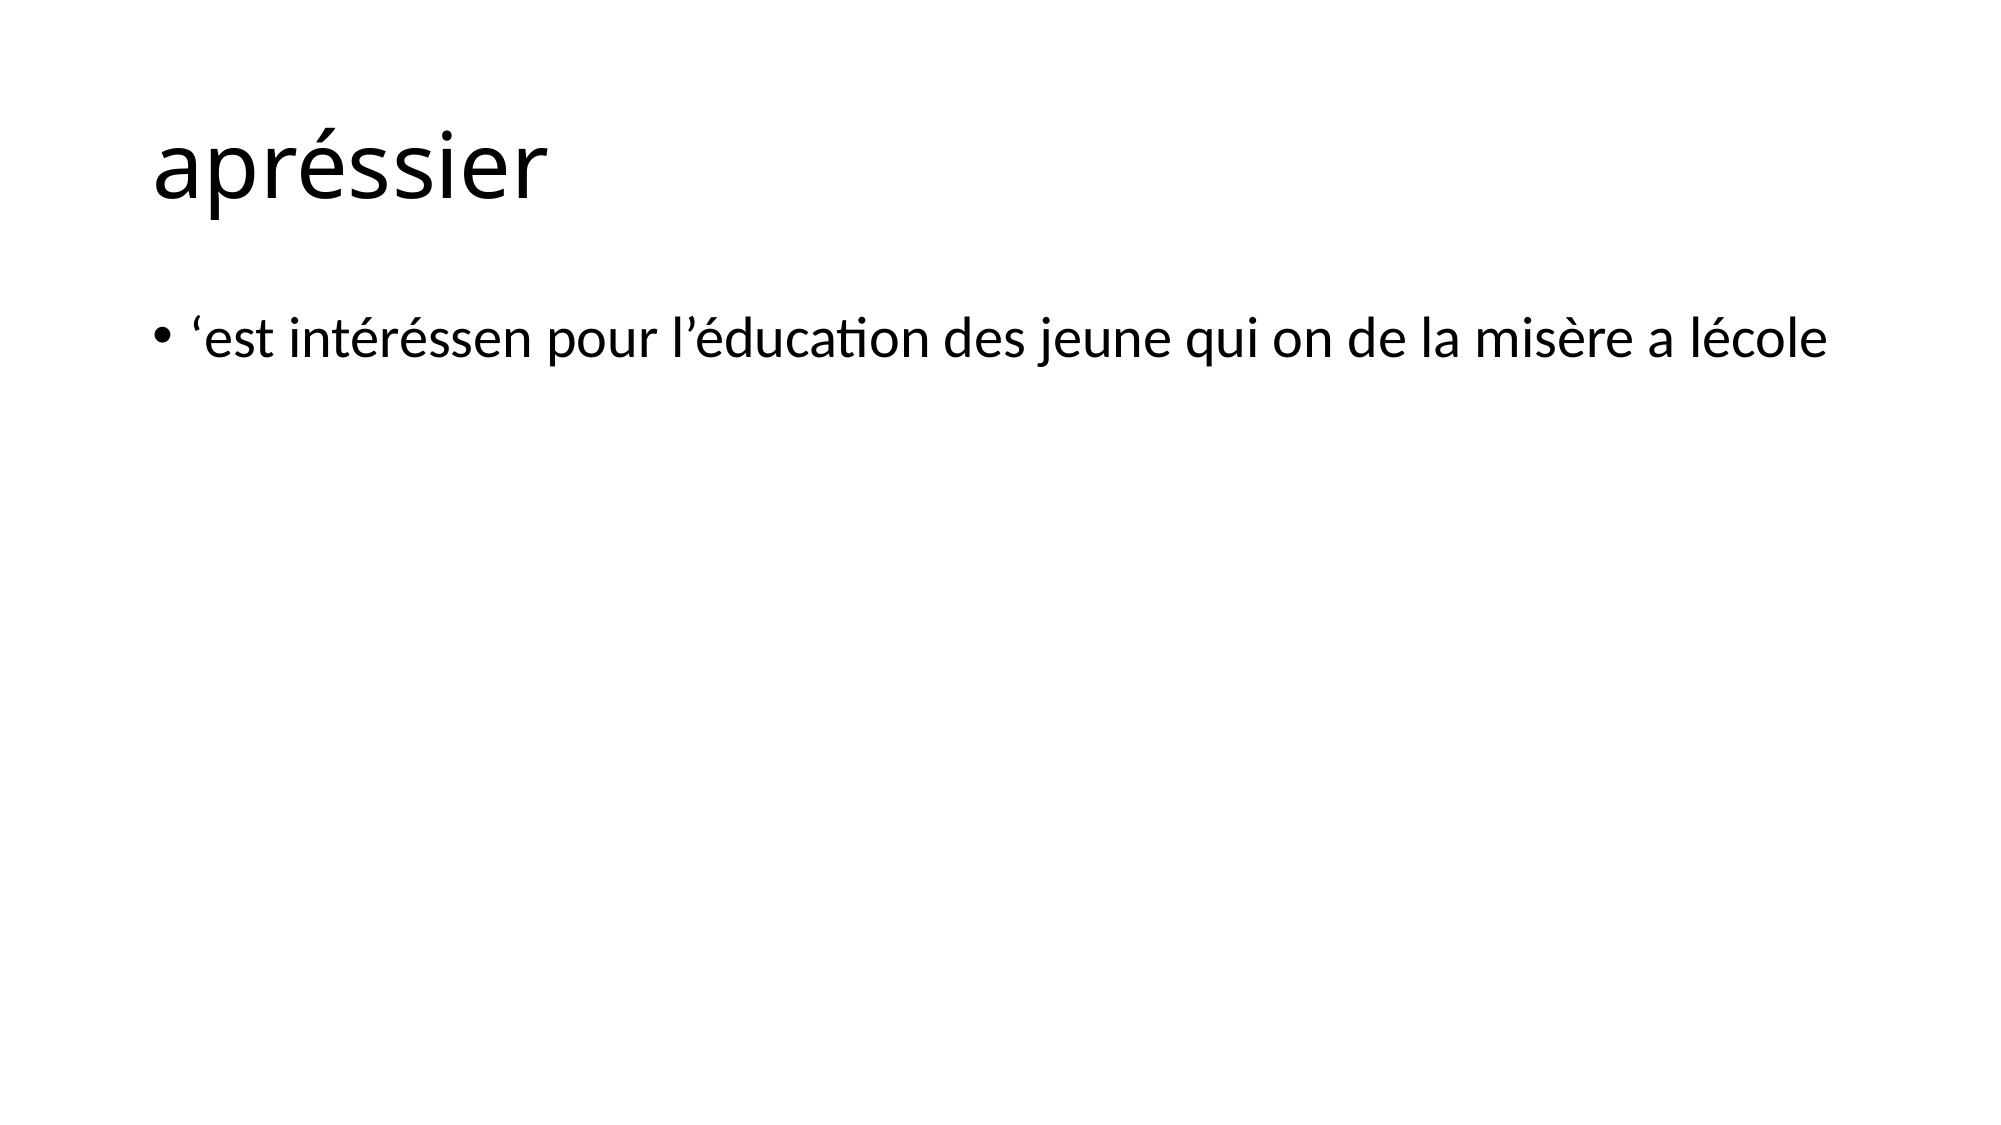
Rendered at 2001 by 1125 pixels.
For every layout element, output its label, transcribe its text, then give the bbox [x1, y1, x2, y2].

list ‘est intéréssen pour l’éducation des jeune qui on de la misère a lécole [137, 299, 1863, 1014]
title apréssier [137, 59, 1863, 278]
